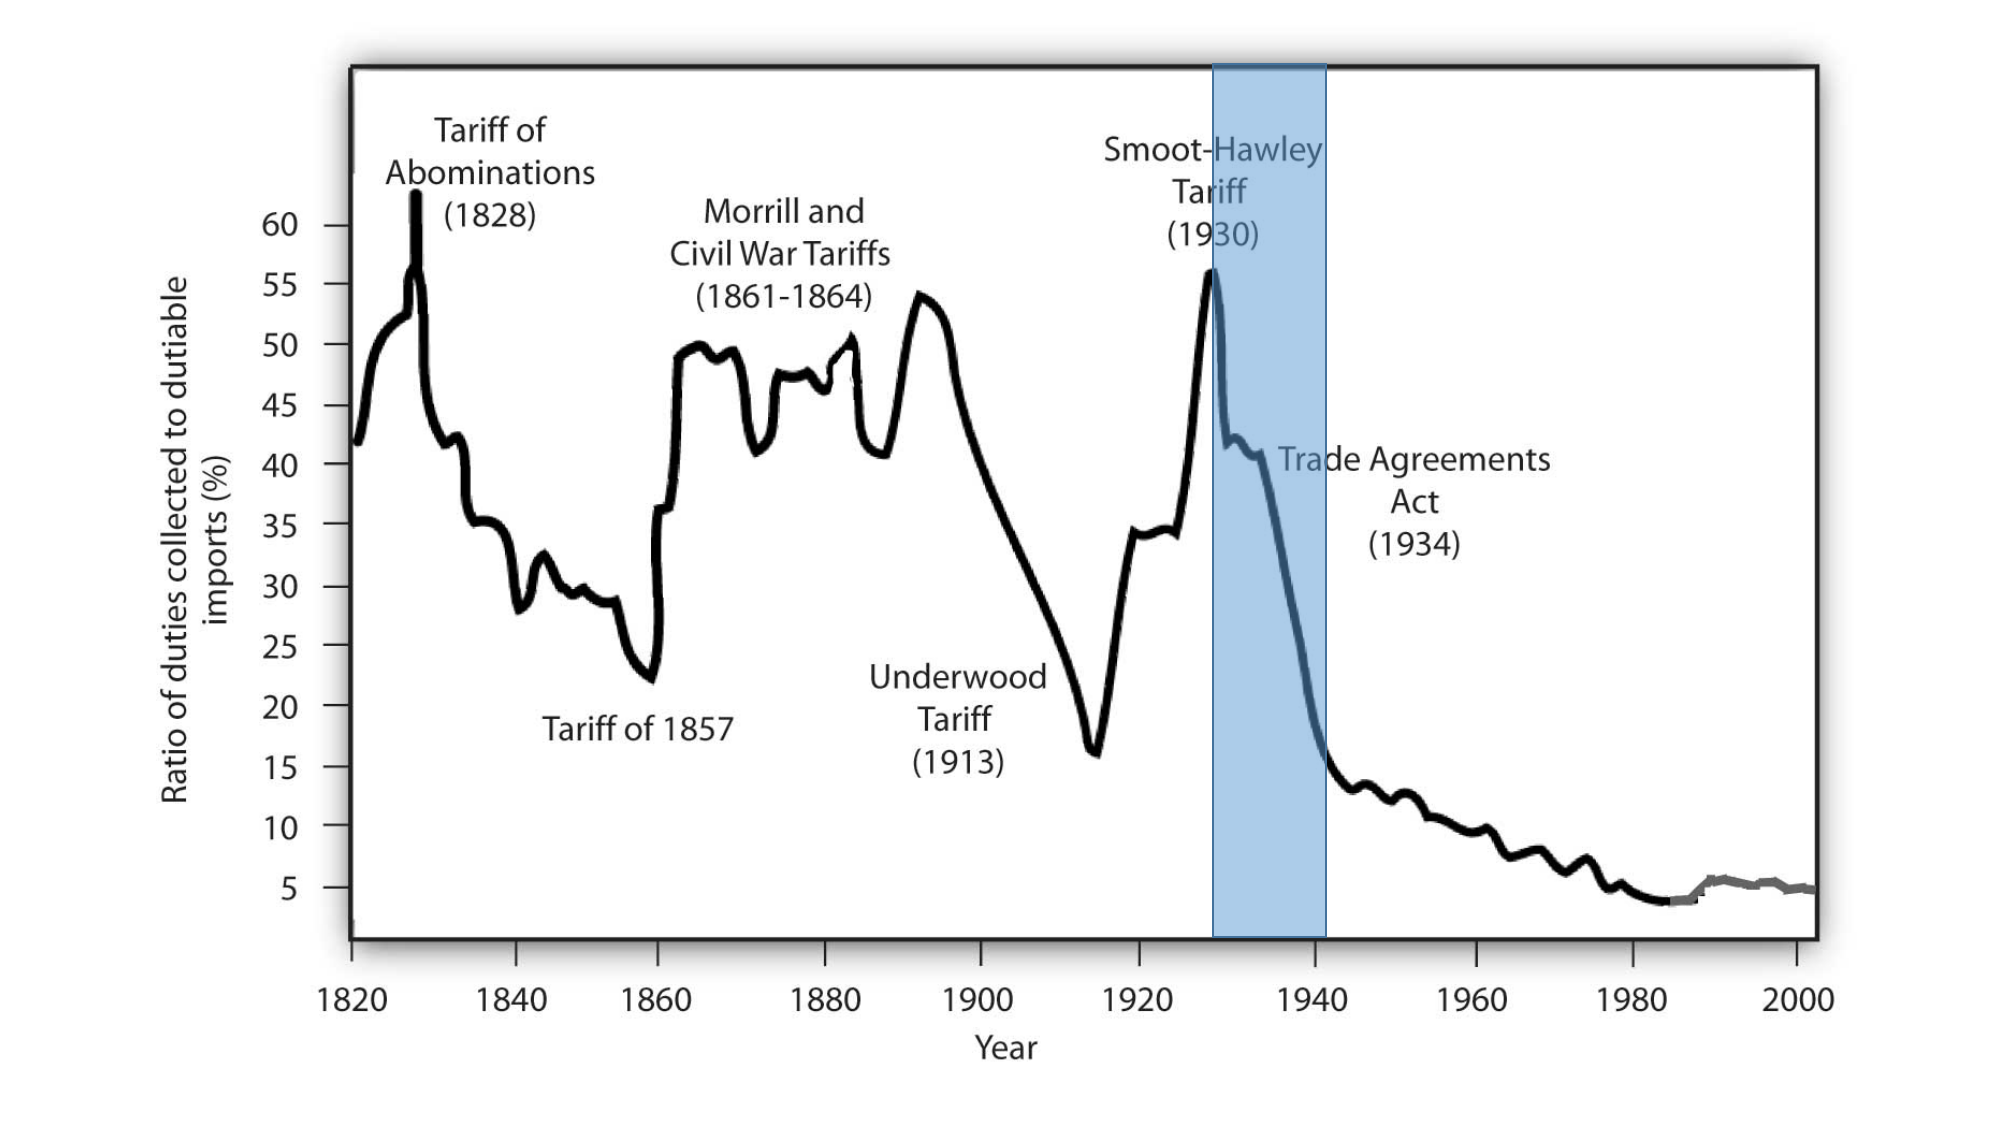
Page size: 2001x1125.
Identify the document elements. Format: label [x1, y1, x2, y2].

picture [156, 22, 1857, 1068]
